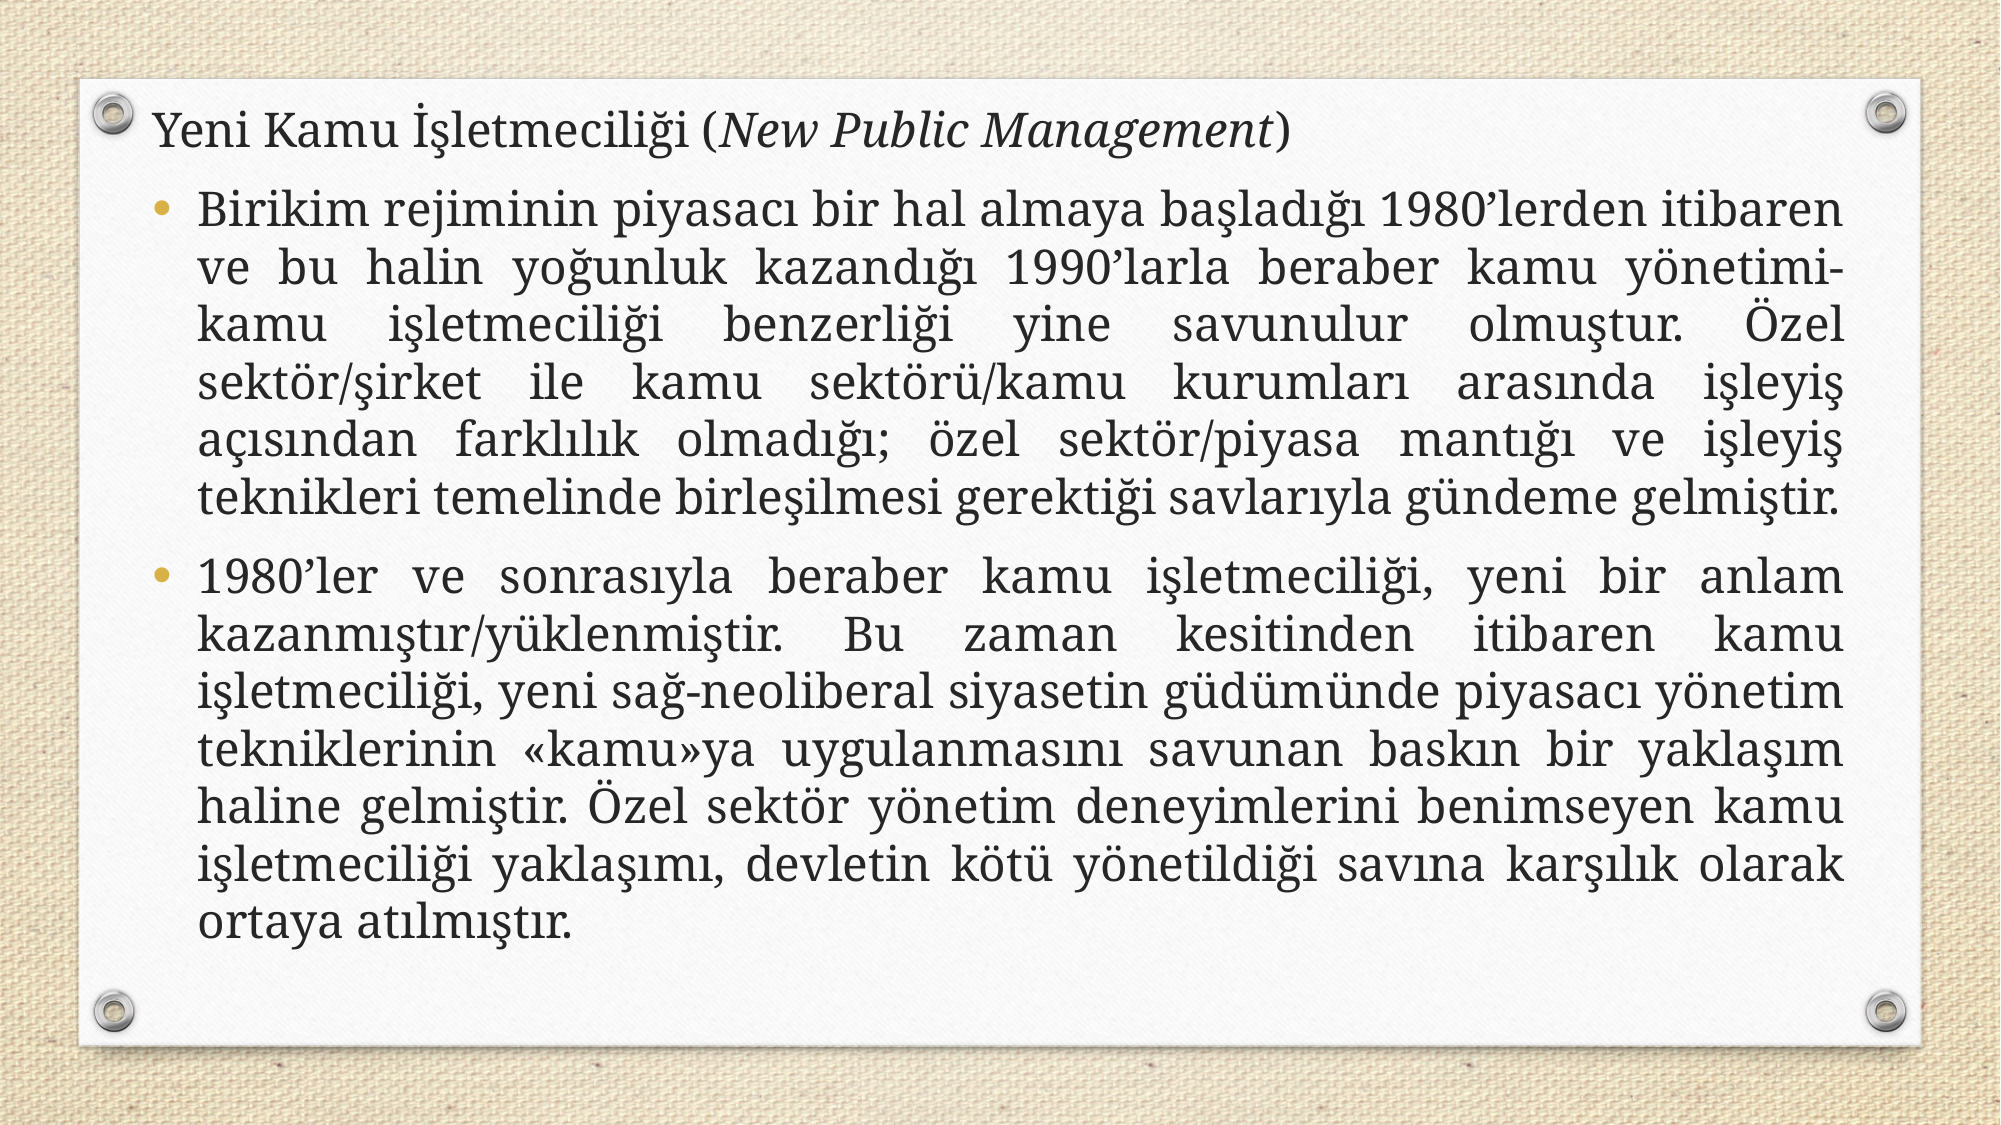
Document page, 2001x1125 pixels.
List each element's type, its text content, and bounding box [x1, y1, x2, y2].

list Yeni Kamu İşletmeciliği (New Public Management) Birikim rejiminin piyasacı bir hal almaya başladığı 1980’lerden itibaren ve bu halin yoğunluk kazandığı 1990’larla beraber kamu yönetimi-kamu işletmeciliği benzerliği yine savunulur olmuştur. Özel sektör/şirket ile kamu sektörü/kamu kurumları arasında işleyiş açısından farklılık olmadığı; özel sektör/piyasa mantığı ve işleyiş teknikleri temelinde birleşilmesi gerektiği savlarıyla gündeme gelmiştir. 1980’ler ve sonrasıyla beraber kamu işletmeciliği, yeni bir anlam kazanmıştır/yüklenmiştir. Bu zaman kesitinden itibaren kamu işletmeciliği, yeni sağ-neoliberal siyasetin güdümünde piyasacı yönetim tekniklerinin «kamu»ya uygulanmasını savunan baskın bir yaklaşım haline gelmiştir. Özel sektör yönetim deneyimlerini benimseyen kamu işletmeciliği yaklaşımı, devletin kötü yönetildiği savına karşılık olarak ortaya atılmıştır. [137, 91, 1863, 1014]
picture [0, 0, 2001, 1125]
